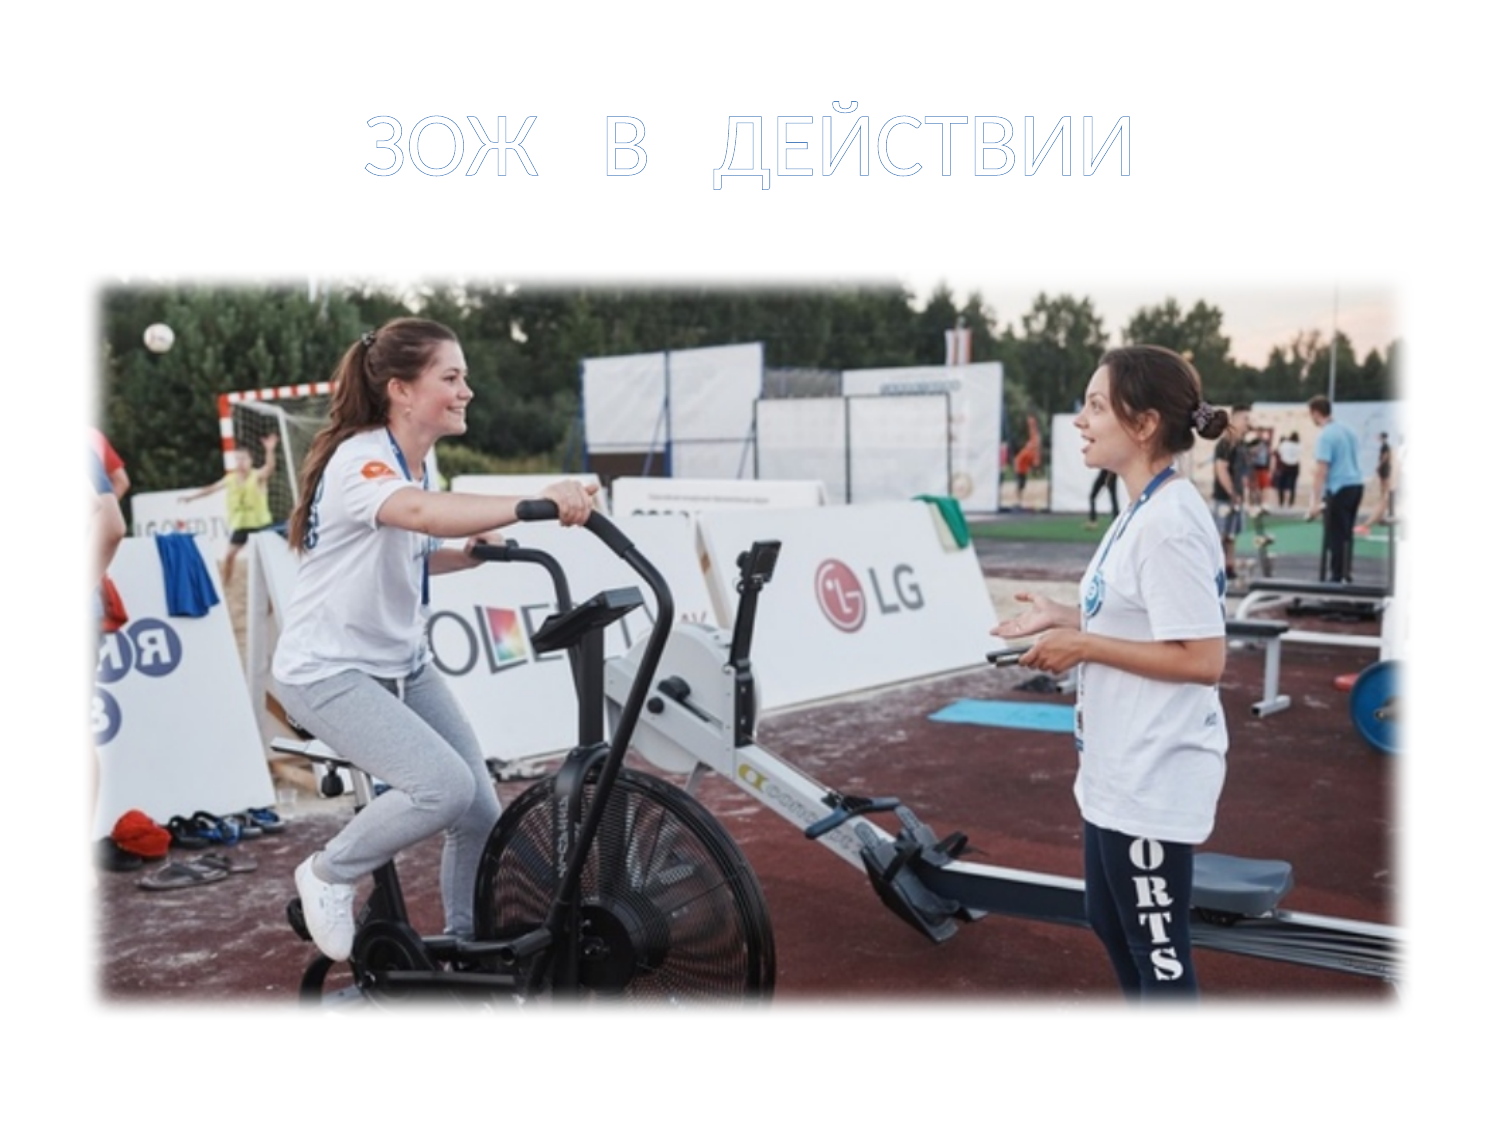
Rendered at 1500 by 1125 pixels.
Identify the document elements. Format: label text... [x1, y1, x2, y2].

picture [81, 269, 1414, 1020]
title ЗОЖ В ДЕЙСТВИИ [75, 45, 1425, 233]
